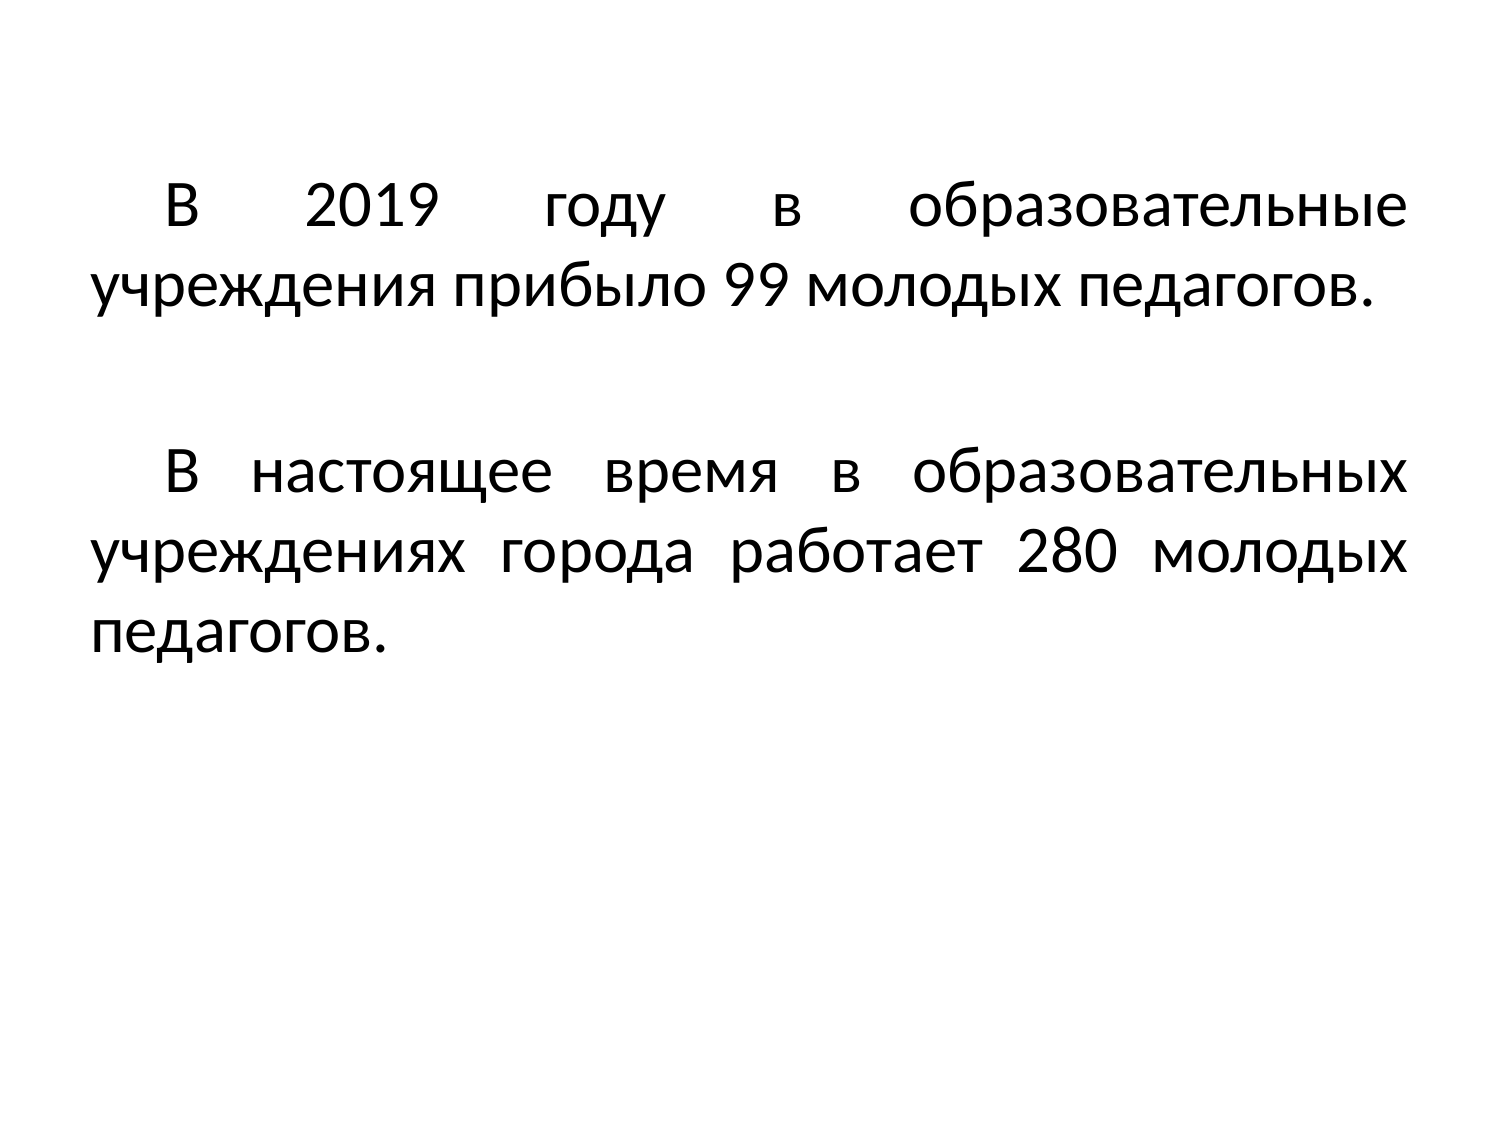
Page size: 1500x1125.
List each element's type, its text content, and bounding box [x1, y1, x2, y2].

list В 2019 году в образовательные учреждения прибыло 99 молодых педагогов. В настоящее время в образовательных учреждениях города работает 280 молодых педагогов. [75, 58, 1425, 1005]
